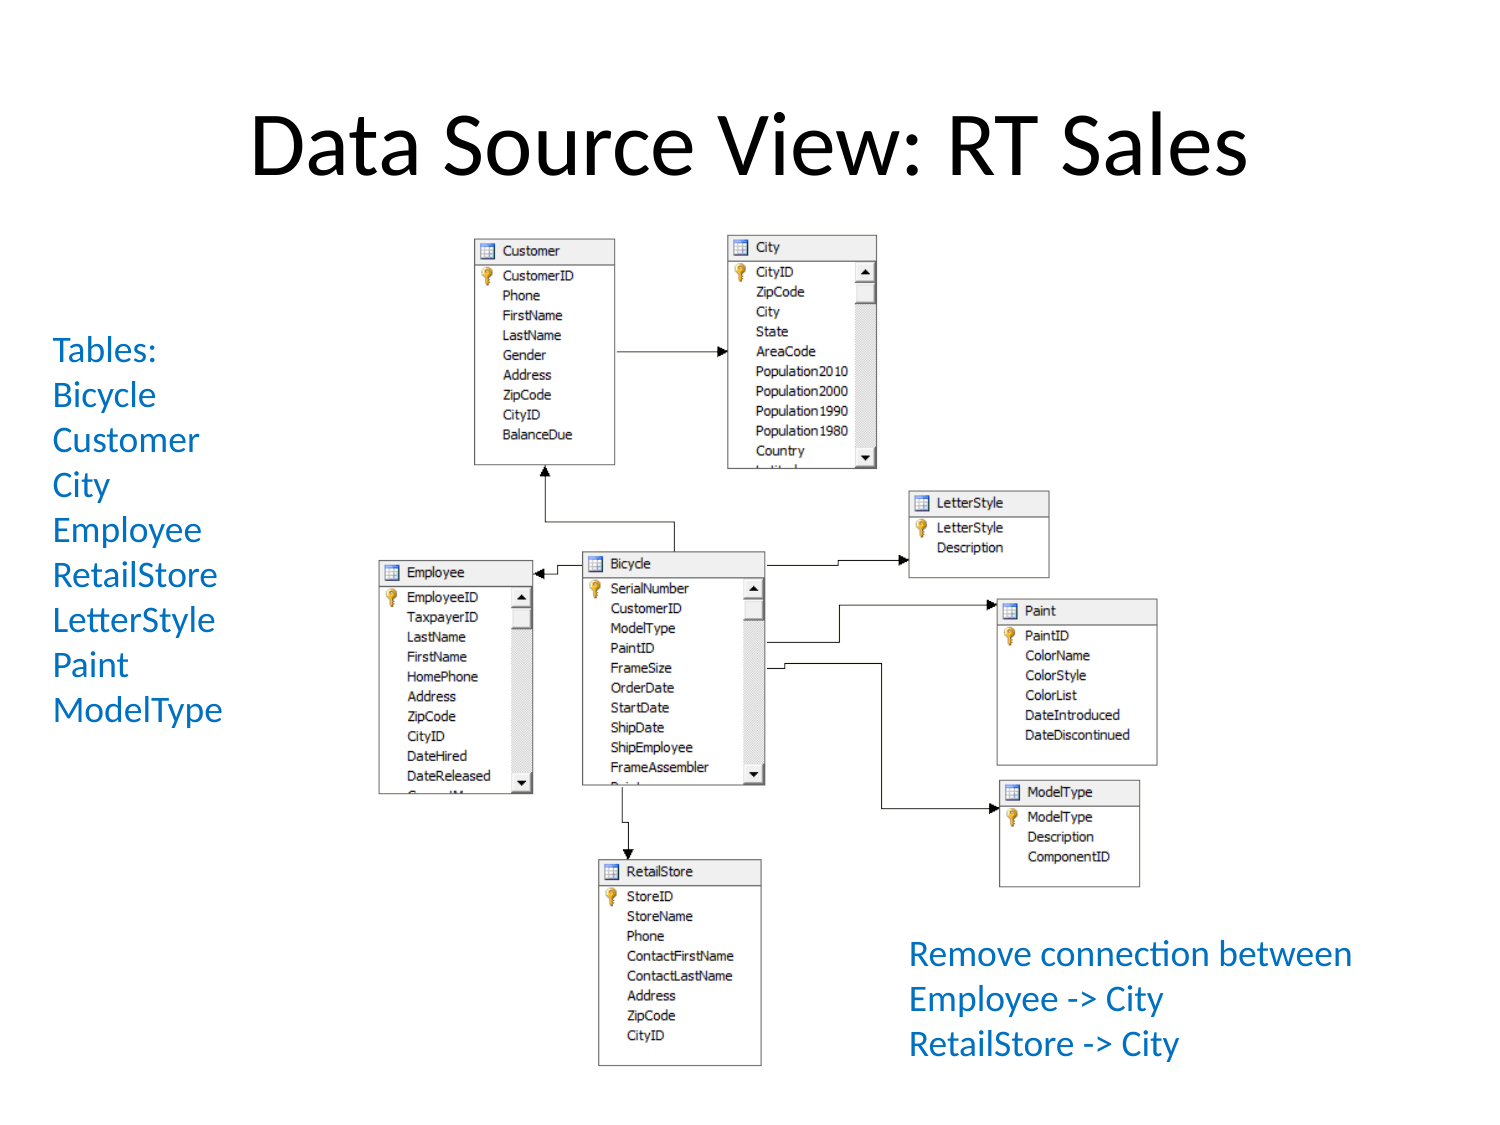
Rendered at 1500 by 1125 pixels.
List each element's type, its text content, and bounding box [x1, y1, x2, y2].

picture [357, 224, 1177, 1079]
title Data Source View: RT Sales [75, 45, 1425, 233]
text_box Tables: Bicycle Customer City Employee RetailStore LetterStyle Paint ModelType [37, 317, 239, 737]
text_box Remove connection between Employee -> City RetailStore -> City [1181, 921, 1400, 1071]
